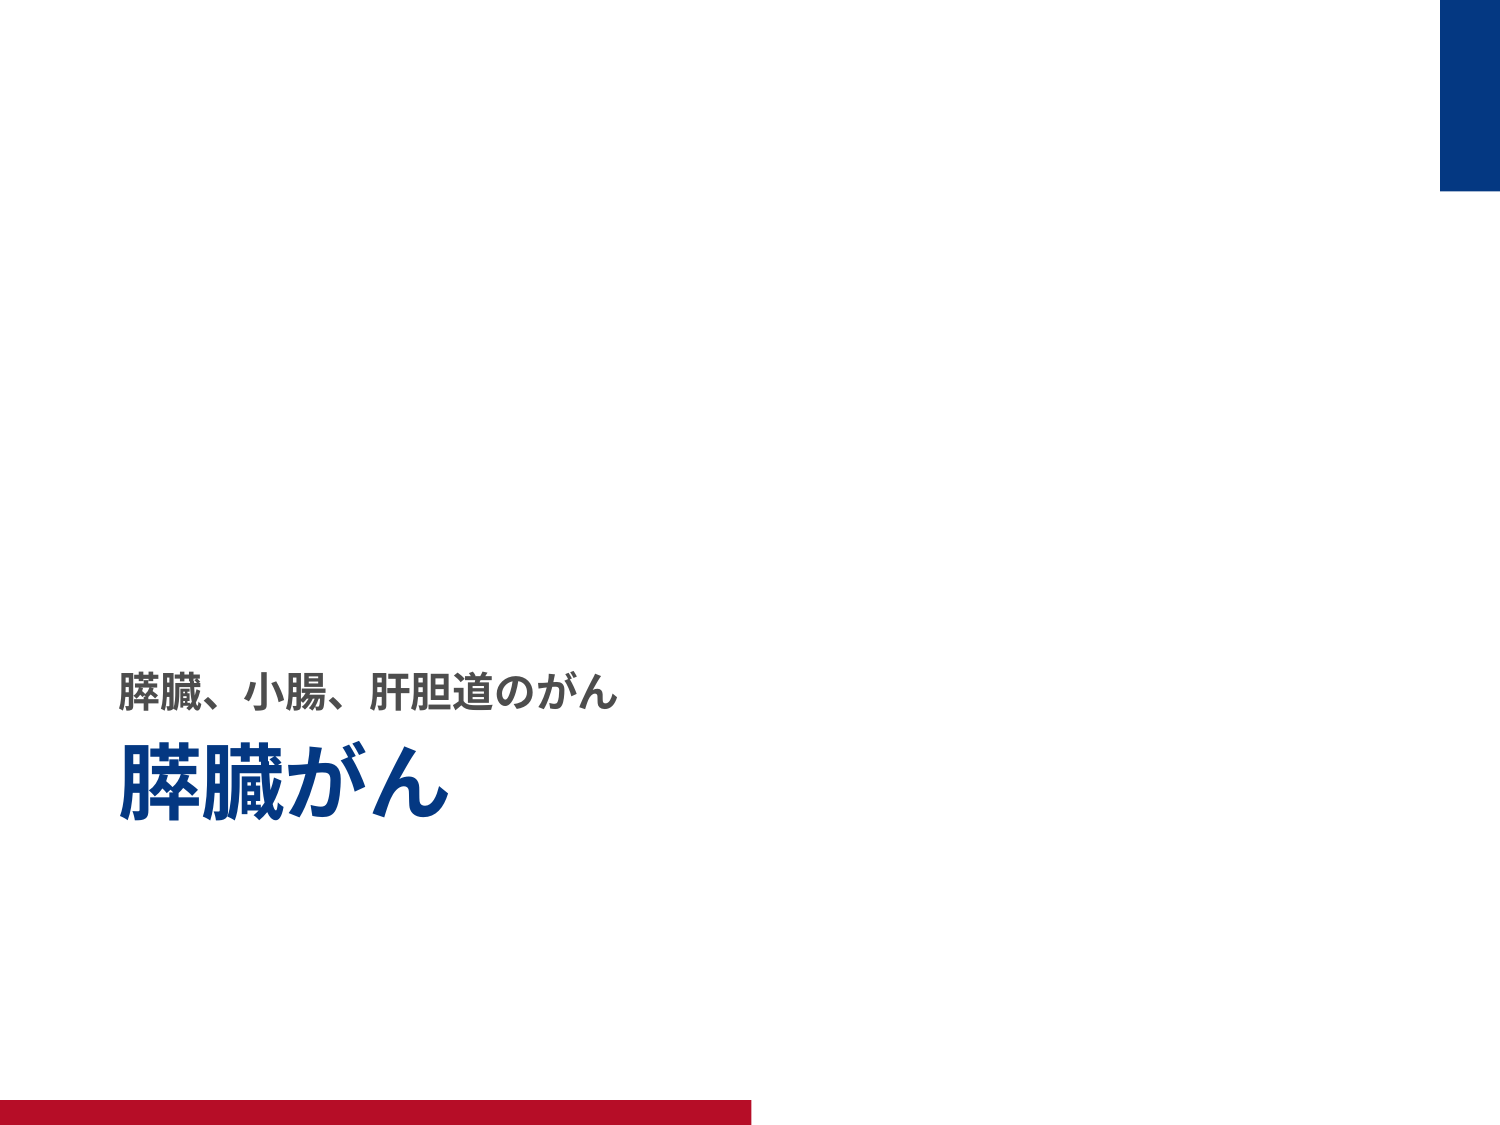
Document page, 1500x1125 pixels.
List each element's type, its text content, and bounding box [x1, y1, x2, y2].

title 膵臓がん [118, 723, 1394, 947]
list 膵臓、小腸、肝胆道のがん [118, 476, 1394, 723]
